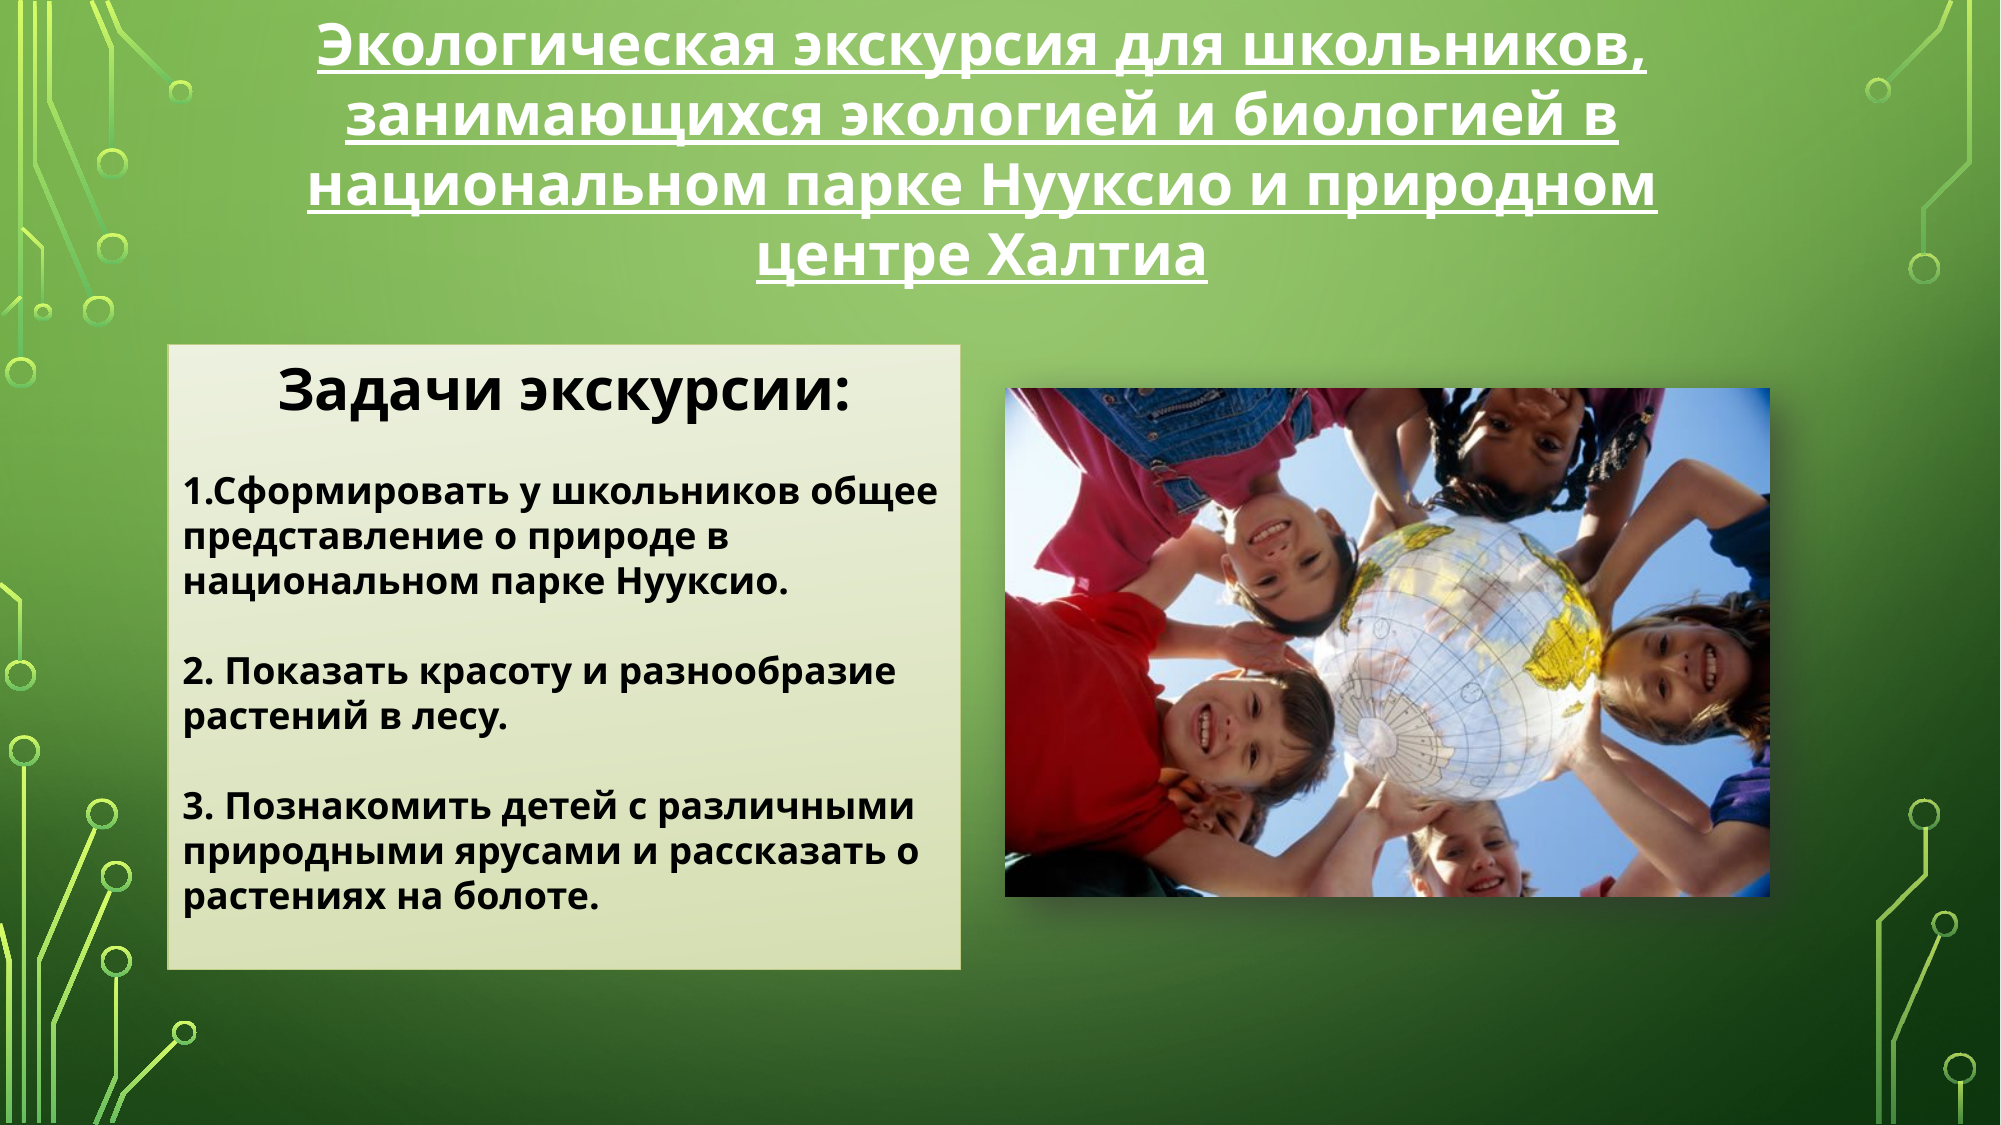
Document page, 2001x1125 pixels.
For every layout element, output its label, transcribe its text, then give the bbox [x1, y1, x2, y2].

text_box Задачи экскурсии: 1.Сформировать у школьников общее представление о природе в национальном парке Нууксио. 2. Показать красоту и разнообразие растений в лесу. 3. Познакомить детей с различными природными ярусами и рассказать о растениях на болоте. [167, 344, 961, 970]
picture [1004, 388, 1770, 898]
text_box Экологическая экскурсия для школьников, занимающихся экологией и биологией в национальном парке Нууксио и природном центре Халтиа [253, 0, 1711, 295]
